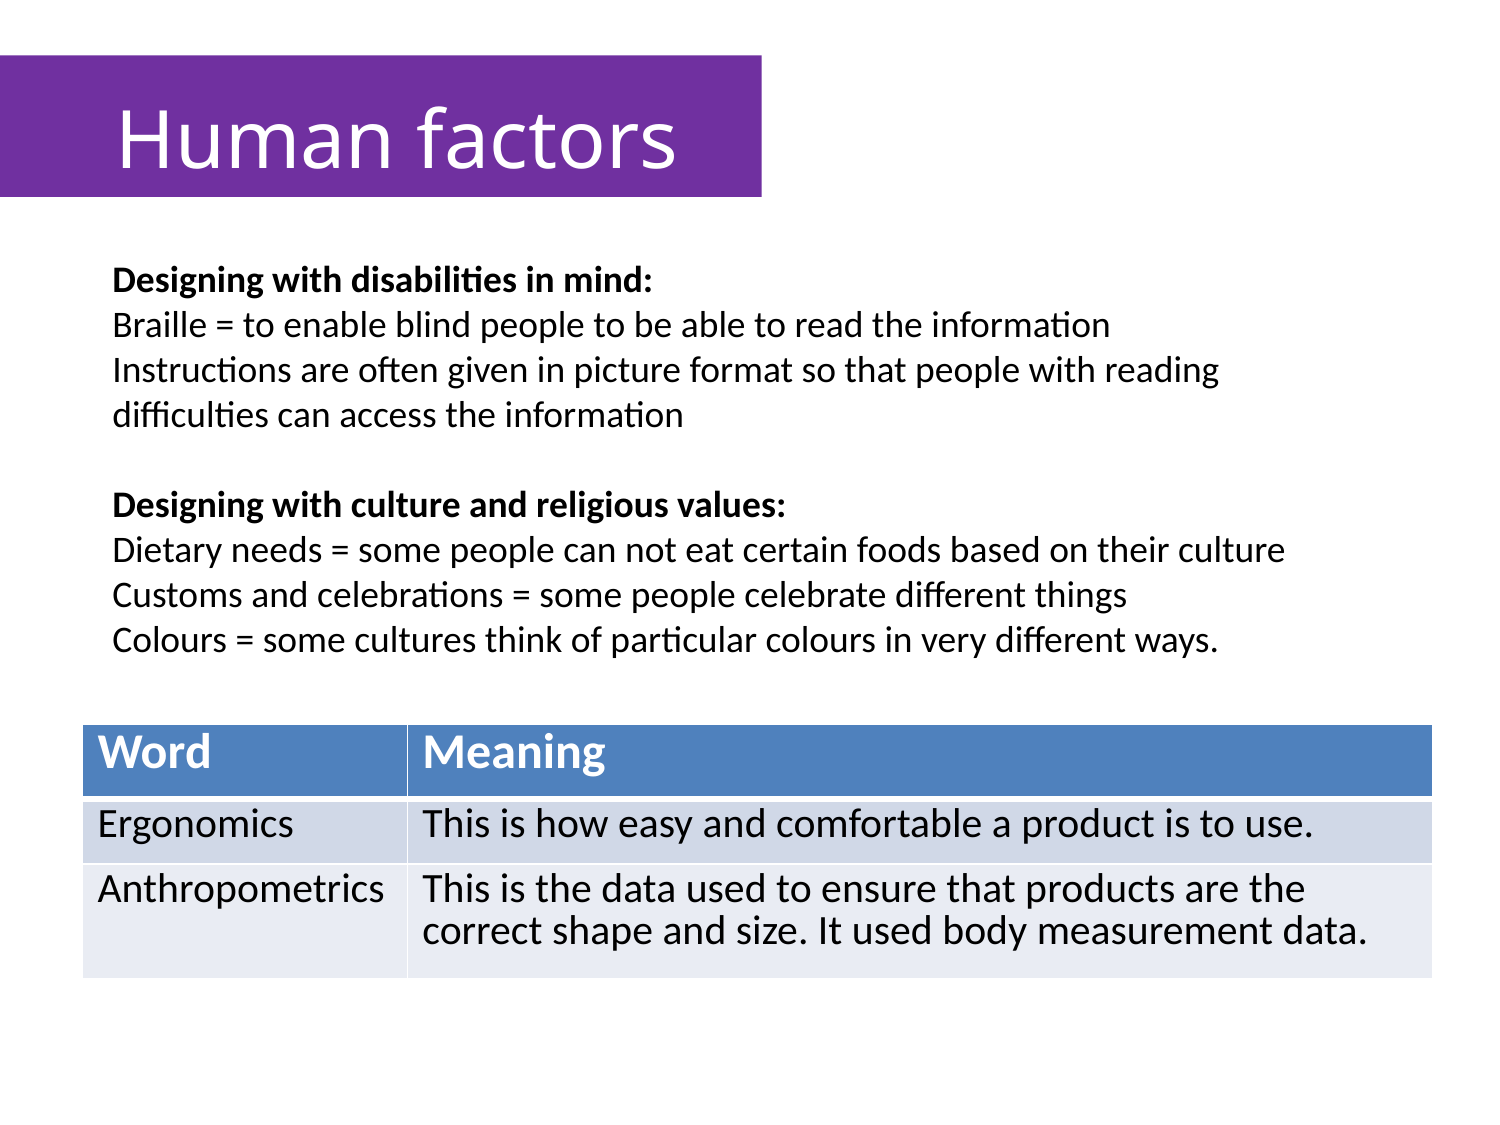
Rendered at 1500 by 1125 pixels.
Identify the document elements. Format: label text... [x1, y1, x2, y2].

text_box [0, 53, 100, 199]
table_cell Anthropometrics [83, 865, 407, 978]
text_box Human factors [100, 42, 703, 231]
text_box [703, 53, 764, 199]
table_header Meaning [408, 725, 1432, 796]
table_cell Ergonomics [83, 802, 407, 863]
table_cell This is how easy and comfortable a product is to use. [408, 802, 1432, 863]
text_box Designing with disabilities in mind: Braille = to enable blind people to be able to read the information Instructions are often given in picture format so that people with reading difficulties can access the information Designing with culture and religious values: Dietary needs = some people can not eat certain foods based on their culture Customs and celebrations = some people celebrate different things Colours = some cultures think of particular colours in very different ways. [97, 247, 1338, 723]
table_header Word [83, 725, 407, 796]
table_cell This is the data used to ensure that products are the correct shape and size. It used body measurement data. [408, 865, 1432, 978]
